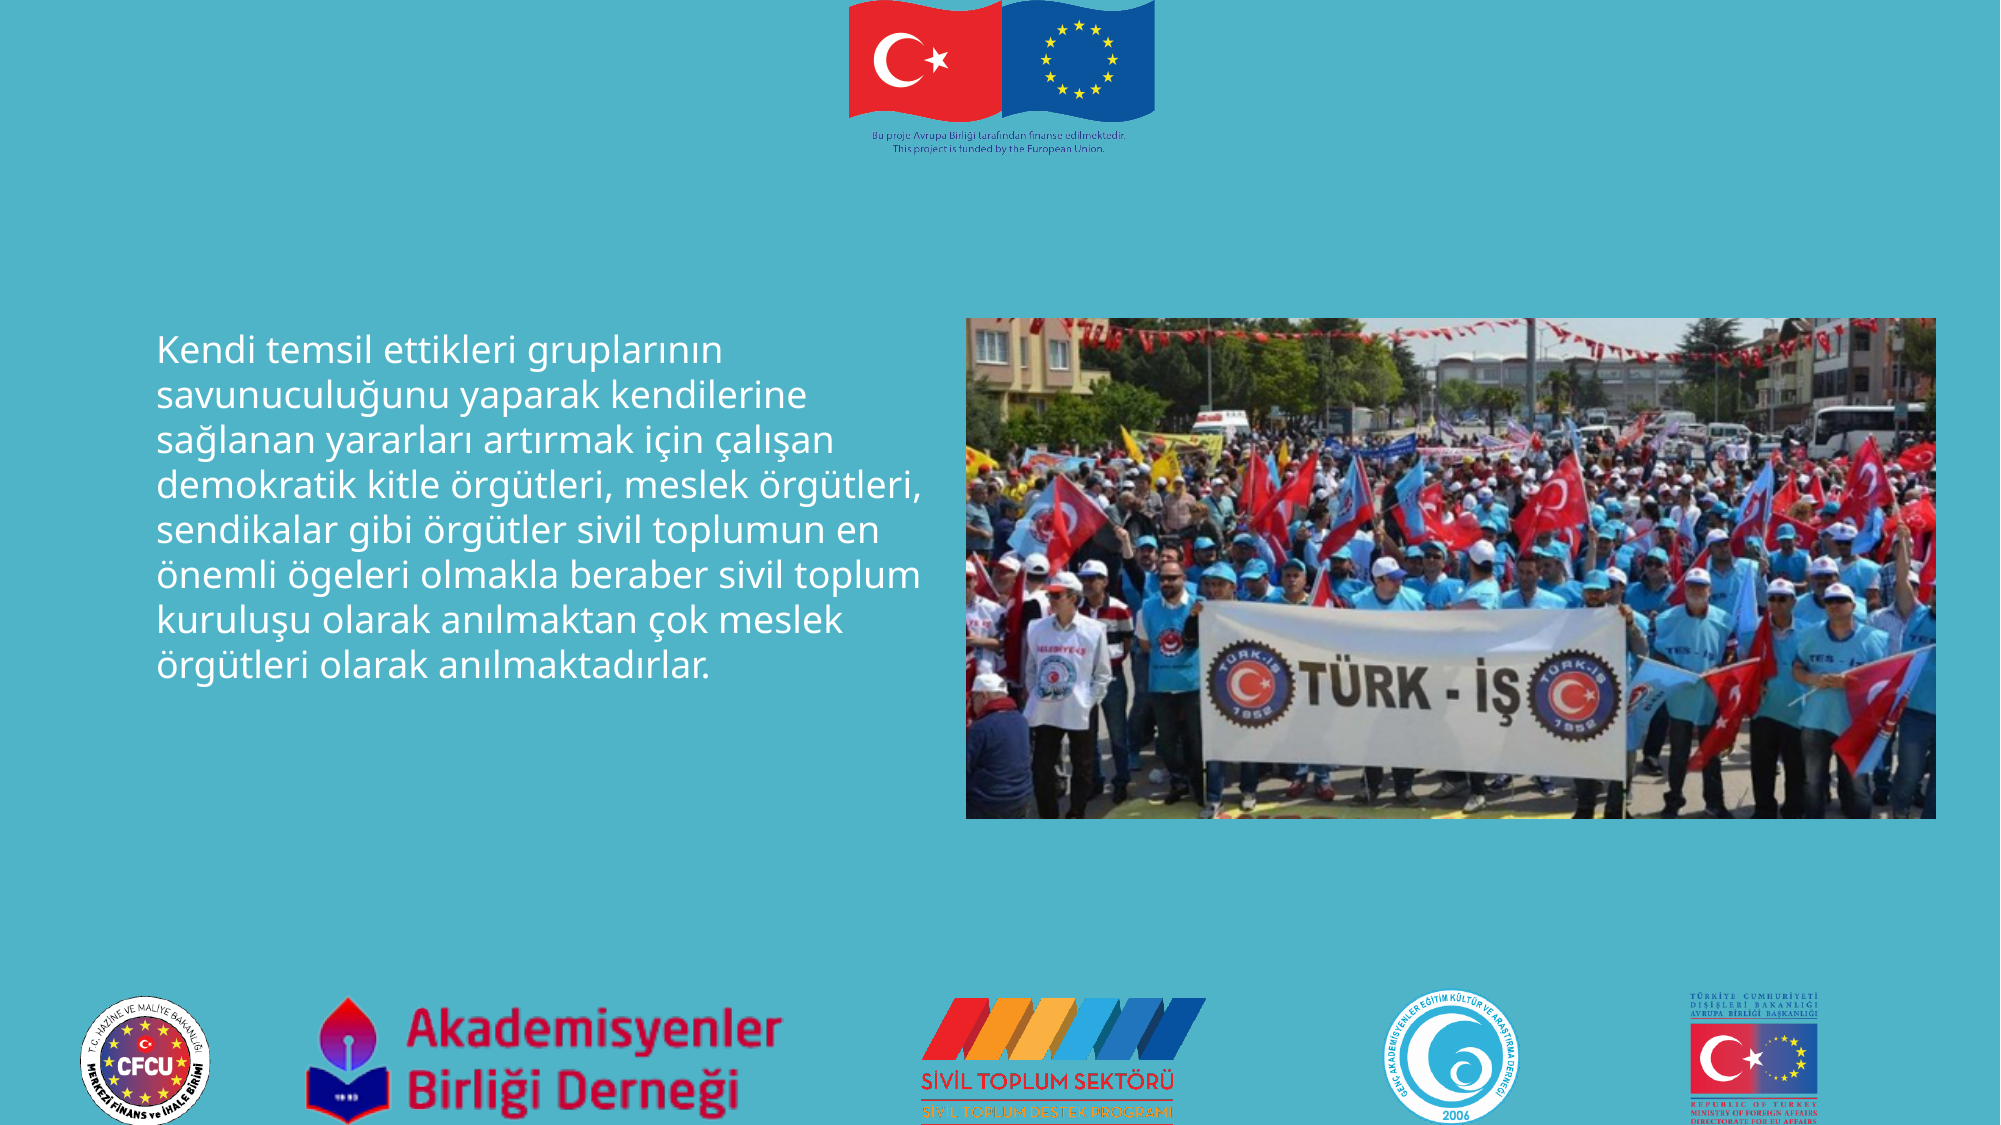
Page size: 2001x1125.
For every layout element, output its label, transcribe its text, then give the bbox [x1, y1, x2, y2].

picture [39, 947, 243, 1125]
text_box Kendi temsil ettikleri gruplarının savunuculuğunu yaparak kendilerine sağlanan yararları artırmak için çalışan demokratik kitle örgütleri, meslek örgütleri, sendikalar gibi örgütler sivil toplumun en önemli ögeleri olmakla beraber sivil toplum kuruluşu olarak anılmaktan çok meslek örgütleri olarak anılmaktadırlar. [141, 318, 957, 694]
picture [921, 998, 1206, 1125]
picture [966, 318, 1936, 820]
picture [300, 994, 785, 1125]
picture [1382, 987, 1520, 1125]
picture [1678, 953, 1831, 1125]
picture [844, 0, 1156, 169]
